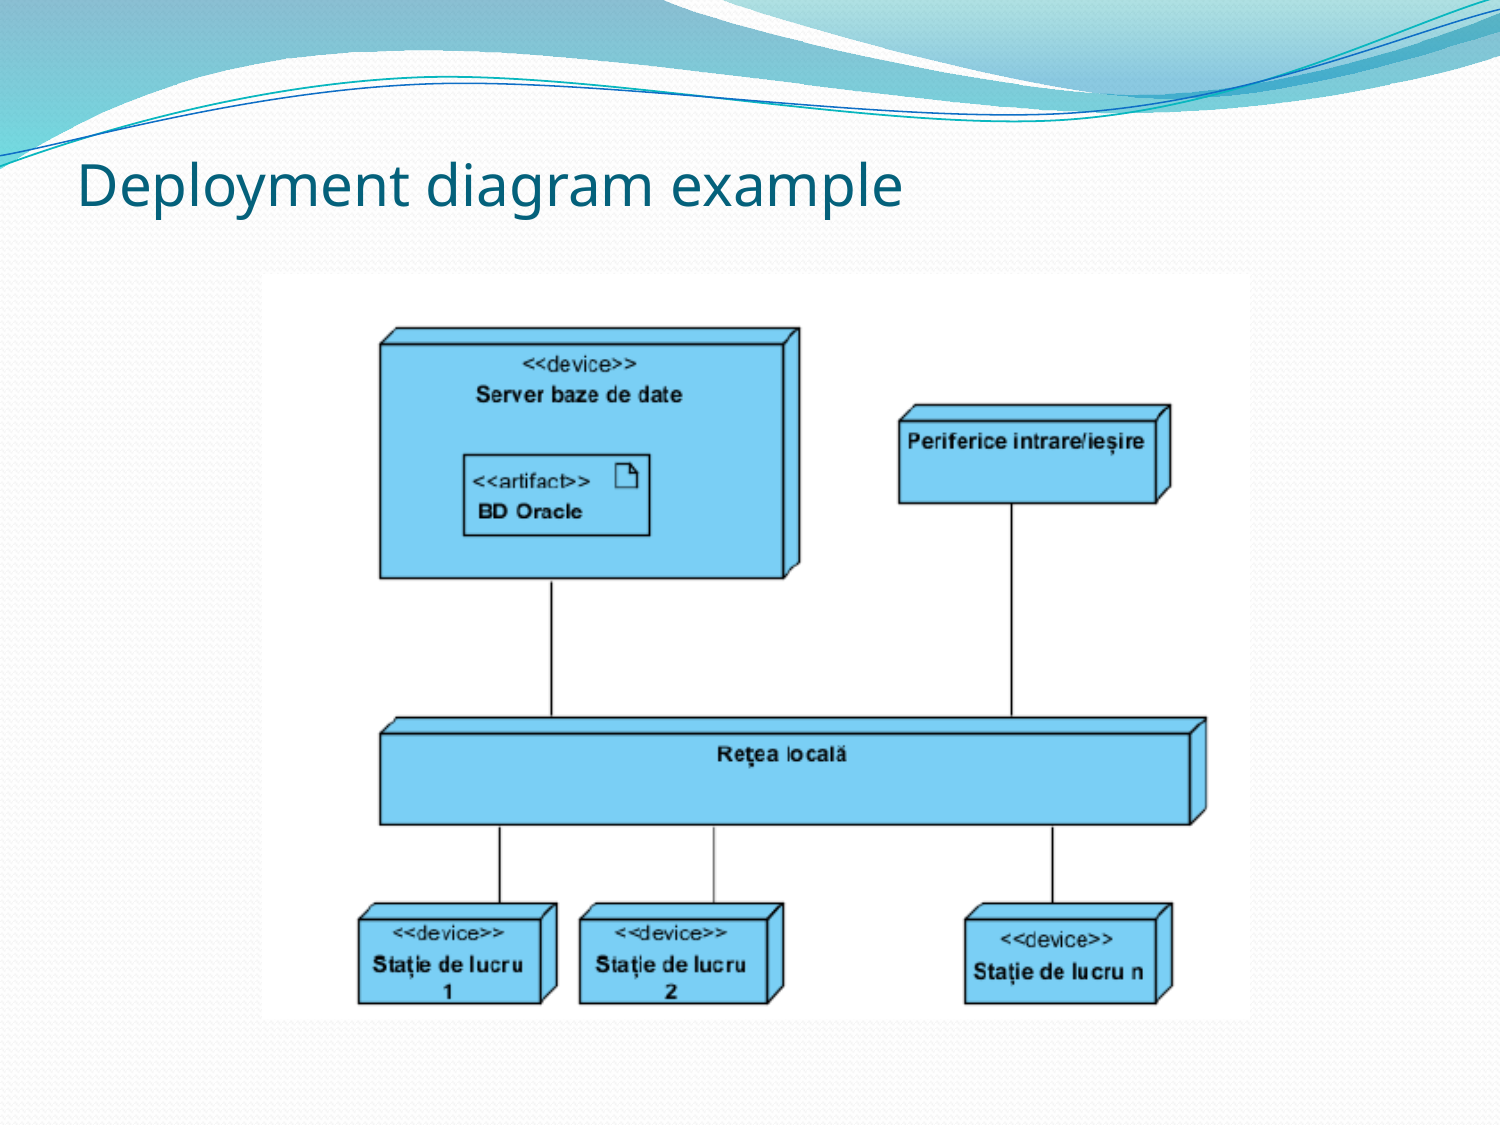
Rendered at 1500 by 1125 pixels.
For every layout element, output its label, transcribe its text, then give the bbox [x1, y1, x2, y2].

text_box Deployment diagram example [76, 90, 1427, 219]
picture [262, 274, 1251, 1019]
